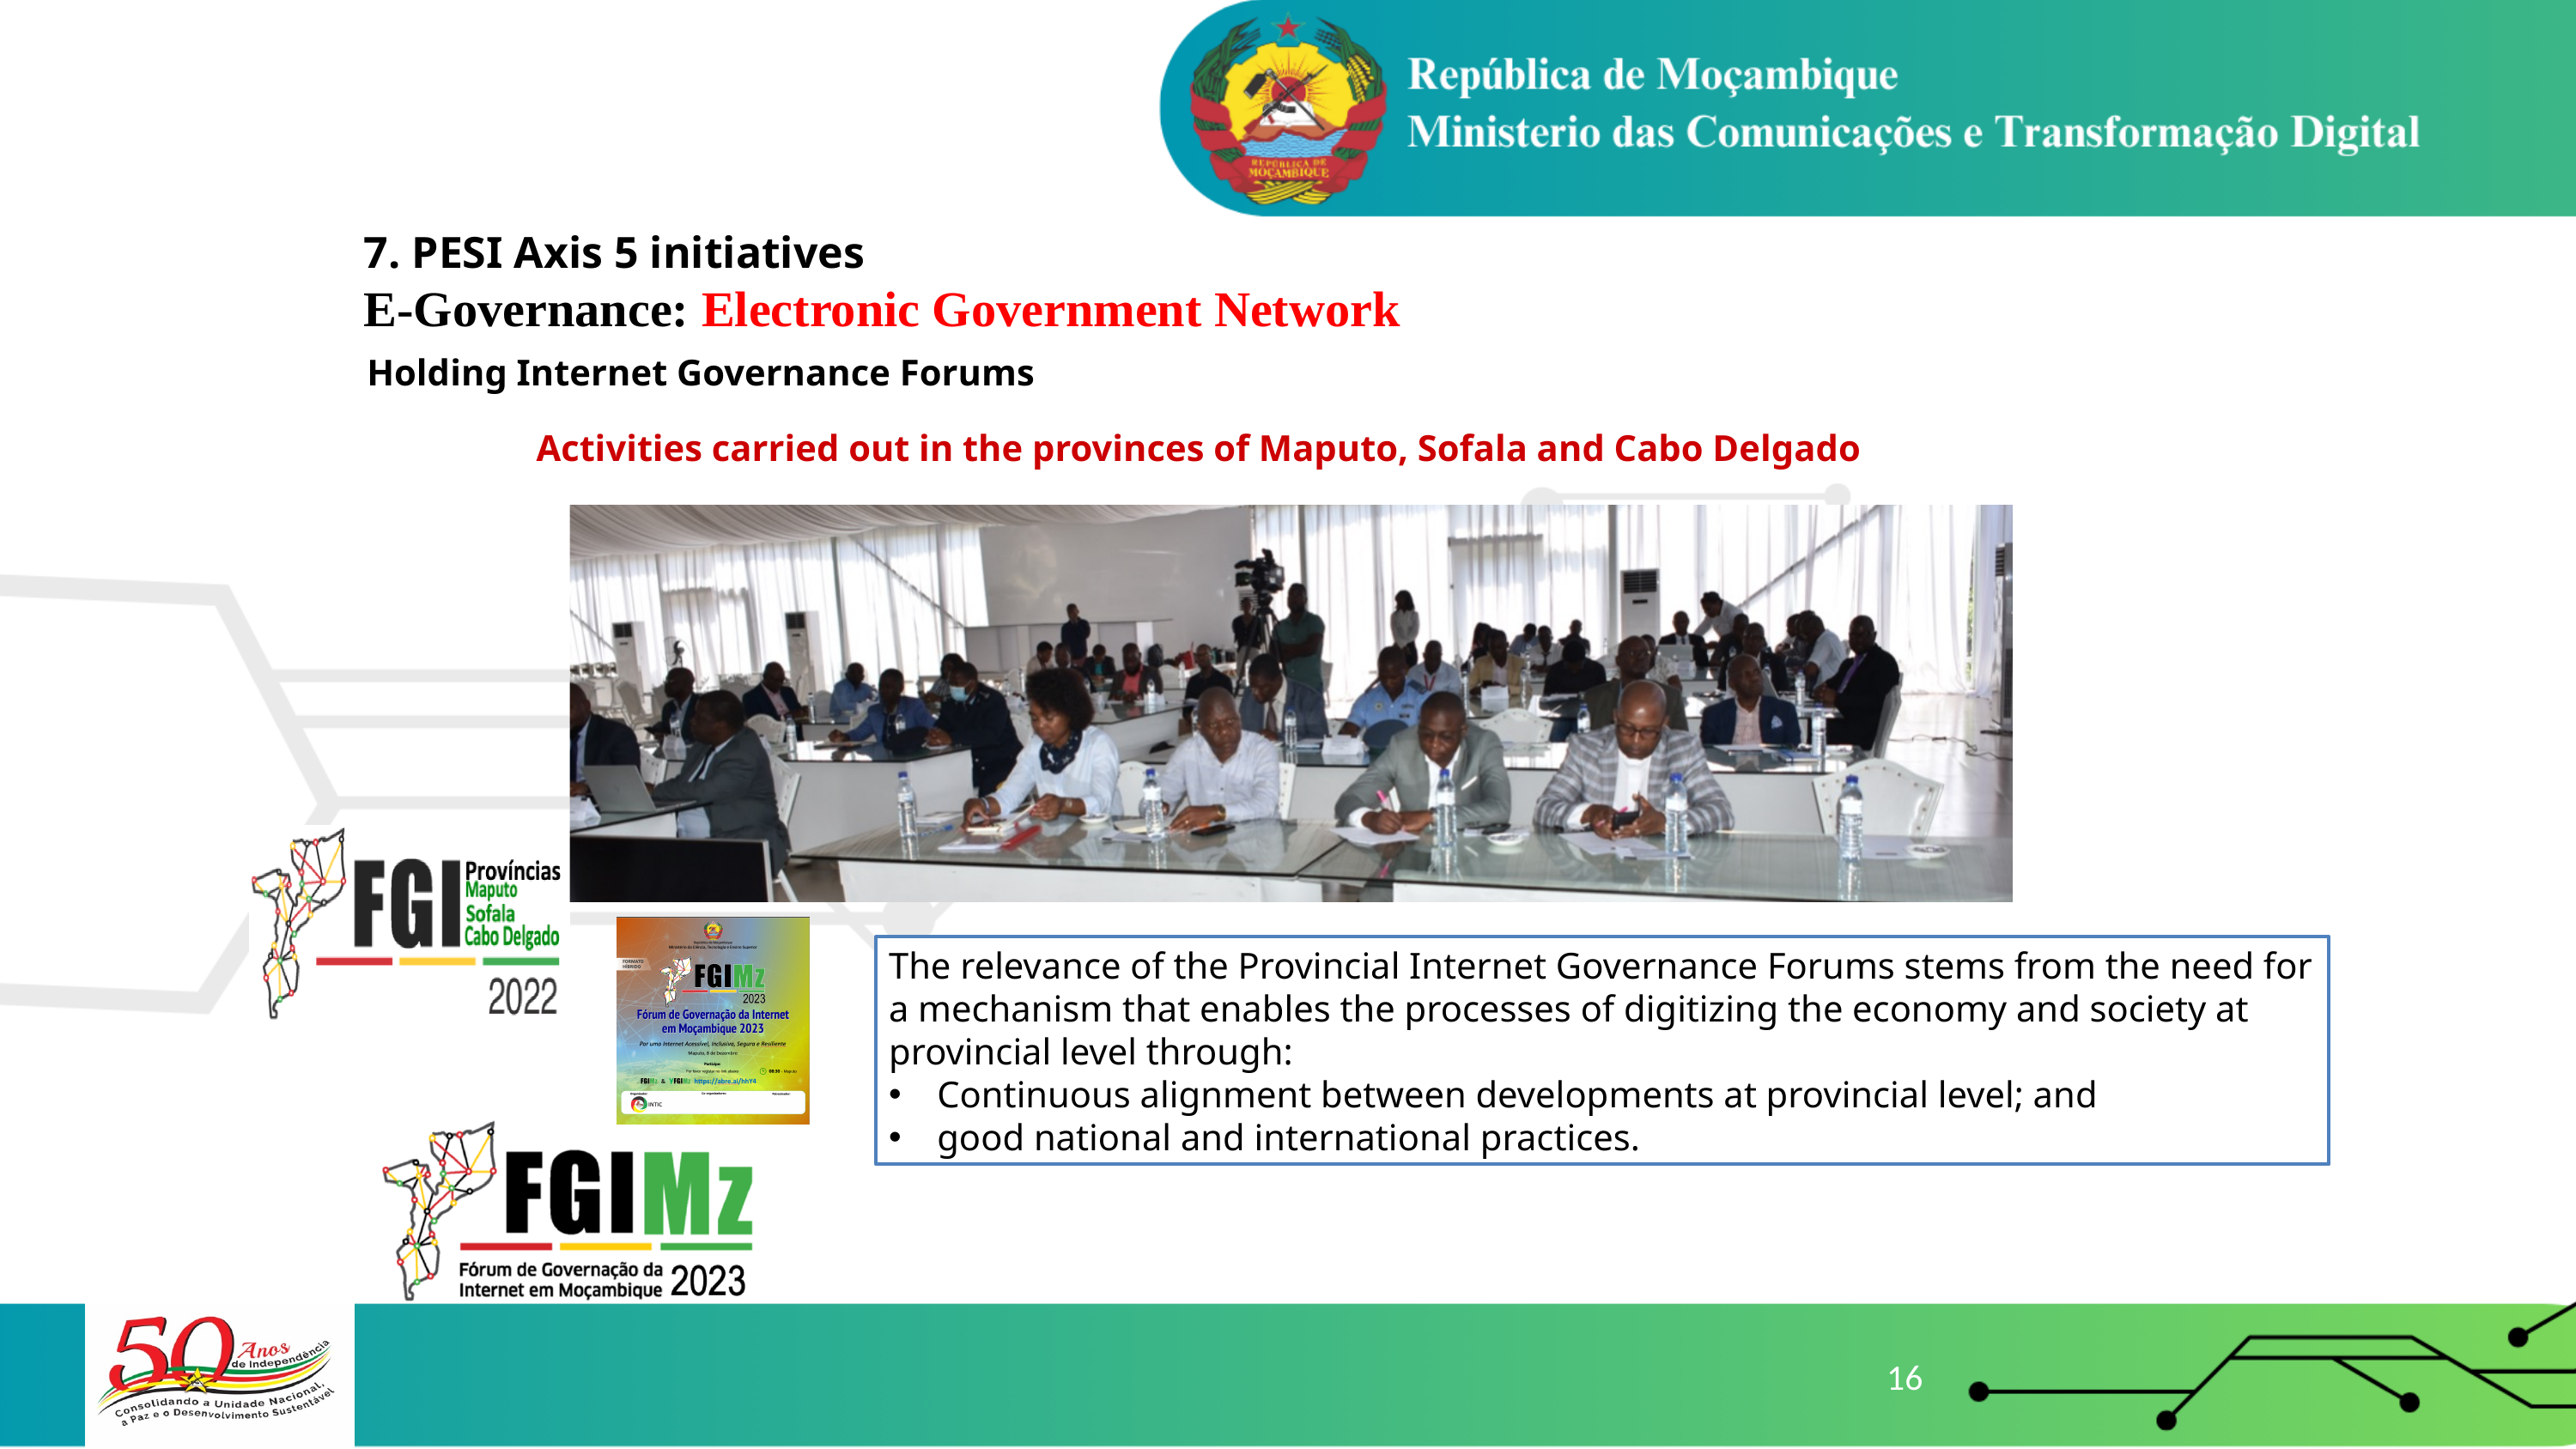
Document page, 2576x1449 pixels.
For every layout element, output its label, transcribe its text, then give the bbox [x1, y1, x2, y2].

text_box Holding Internet Governance Forums [354, 343, 1649, 400]
text_box Activities carried out in the provinces of Maputo, Sofala and Cabo Delgado [523, 419, 2013, 469]
picture [0, 0, 2576, 1449]
text_box The relevance of the Provincial Internet Governance Forums stems from the need for a mechanism that enables the processes of digitizing the economy and society at provincial level through: Continuous alignment between developments at provincial level; and good national and international practices. [874, 935, 2330, 1166]
text_box 7. PESI Axis 5 initiatives E-Governance: Electronic Government Network [351, 218, 2185, 343]
slide_number 16 [1706, 1343, 1936, 1410]
